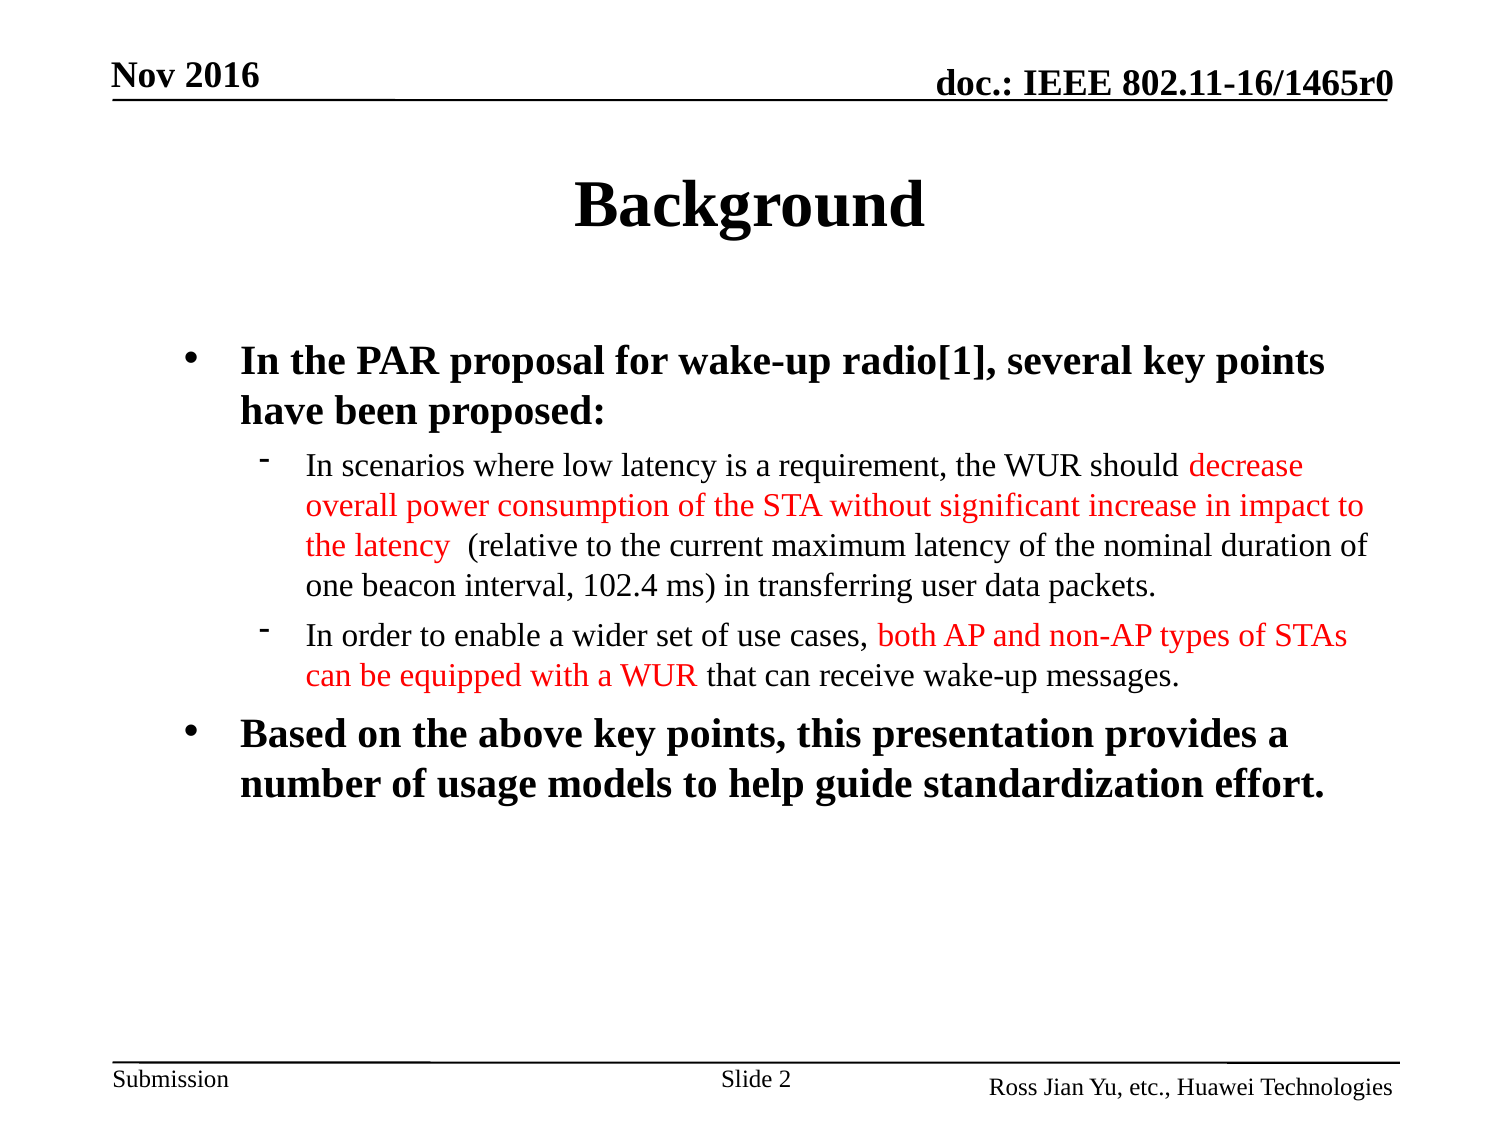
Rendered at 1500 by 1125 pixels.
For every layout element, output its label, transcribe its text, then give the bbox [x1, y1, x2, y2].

title Background [112, 112, 1388, 288]
text_box Nov 2016 [110, 49, 419, 95]
slide_number Slide 2 [712, 1061, 800, 1123]
list In the PAR proposal for wake-up radio[1], several key points have been proposed: In scenarios where low latency is a requirement, the WUR should decrease overall power consumption of the STA without significant increase in impact to the latency (relative to the current maximum latency of the nominal duration of one beacon interval, 102.4 ms) in transferring user data packets. In order to enable a wider set of use cases, both AP and non-AP types of STAs can be equipped with a WUR that can receive wake-up messages. Based on the above key points, this presentation provides a number of usage models to help guide standardization effort. [112, 324, 1388, 1000]
text_box Ross Jian Yu, etc., Huawei Technologies [871, 1070, 1394, 1100]
